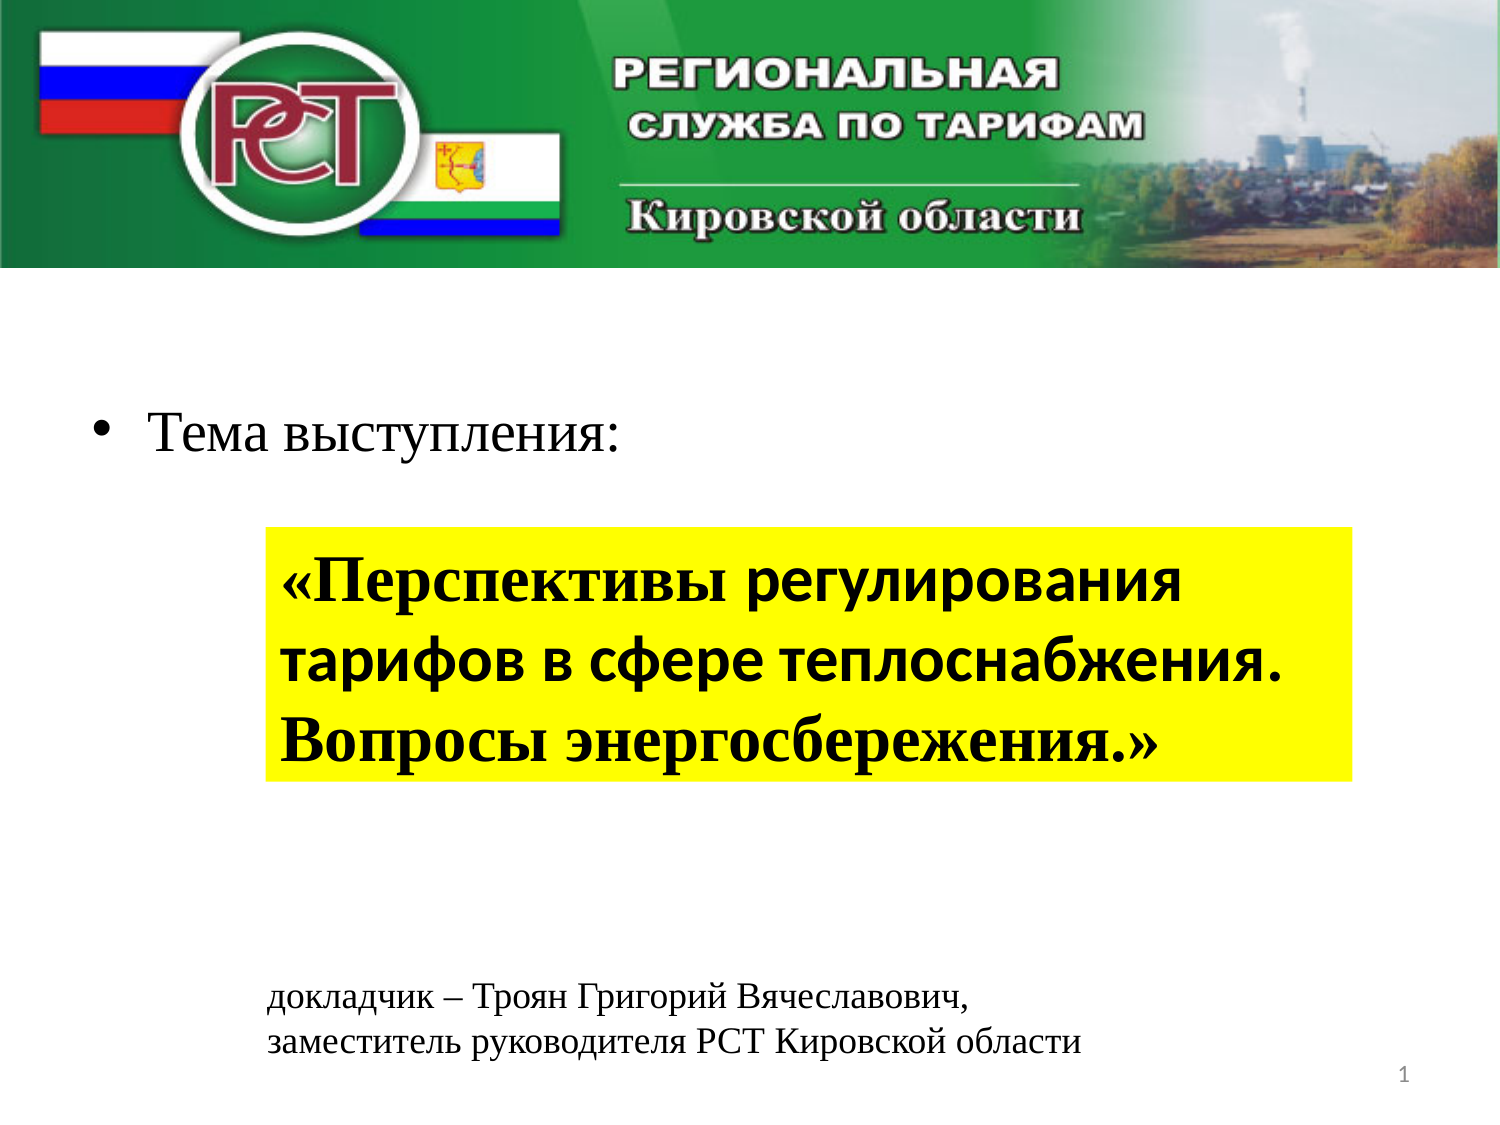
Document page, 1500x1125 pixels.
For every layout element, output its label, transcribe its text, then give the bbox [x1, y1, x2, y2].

slide_number 1 [1074, 1042, 1425, 1103]
picture [0, 0, 1500, 268]
list Тема выступления: [76, 385, 691, 492]
text_box «Перспективы регулирования тарифов в сфере теплоснабжения. Вопросы энергосбережения.» [265, 527, 1353, 782]
text_box докладчик – Троян Григорий Вячеславович, заместитель руководителя РСТ Кировской области [100, 964, 1164, 1069]
